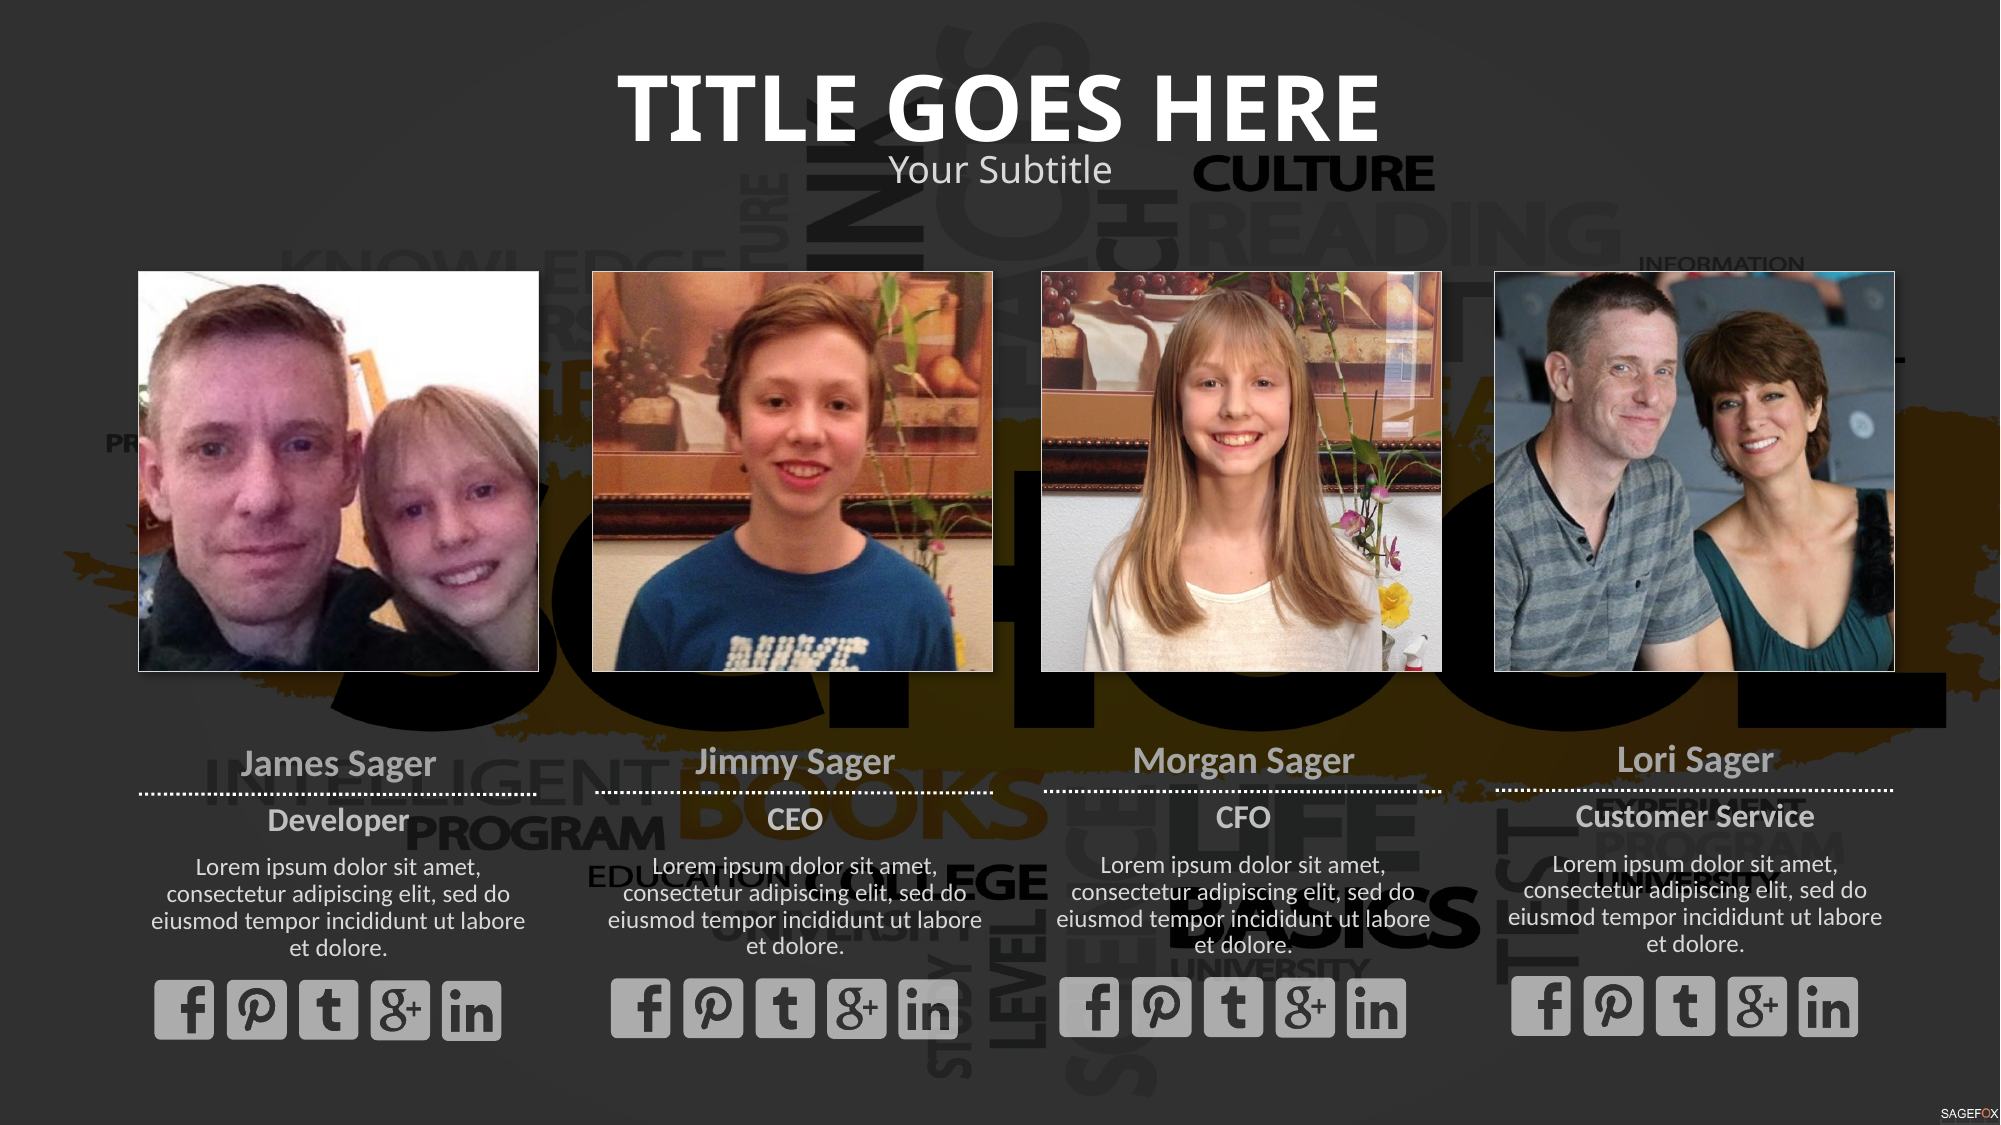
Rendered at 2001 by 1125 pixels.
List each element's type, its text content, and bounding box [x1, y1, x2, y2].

text_box [138, 270, 540, 672]
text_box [548, 42, 1452, 199]
text_box Lorem ipsum dolor sit amet, consectetur adipiscing elit, sed do eiusmod tempor incididunt ut labore et dolore. [138, 854, 539, 968]
picture [0, 0, 2001, 1125]
text_box CFO [1068, 797, 1419, 840]
text_box [591, 270, 993, 672]
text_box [154, 979, 502, 1041]
text_box Lorem ipsum dolor sit amet, consectetur adipiscing elit, sed do eiusmod tempor incididunt ut labore et dolore. [595, 852, 996, 966]
text_box Lorem ipsum dolor sit amet, consectetur adipiscing elit, sed do eiusmod tempor incididunt ut labore et dolore. [1495, 850, 1896, 964]
text_box [1494, 271, 1896, 673]
text_box Lorem ipsum dolor sit amet, consectetur adipiscing elit, sed do eiusmod tempor incididunt ut labore et dolore. [1043, 851, 1444, 965]
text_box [1511, 976, 1859, 1038]
text_box Lori Sager [1520, 738, 1871, 781]
text_box Developer [163, 799, 514, 842]
text_box James Sager [163, 742, 514, 785]
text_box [610, 978, 958, 1040]
text_box CEO [620, 798, 971, 841]
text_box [1059, 977, 1407, 1039]
text_box Morgan Sager [1068, 739, 1419, 782]
text_box [1040, 270, 1442, 672]
text_box Customer Service [1520, 796, 1871, 839]
text_box Jimmy Sager [620, 740, 971, 784]
